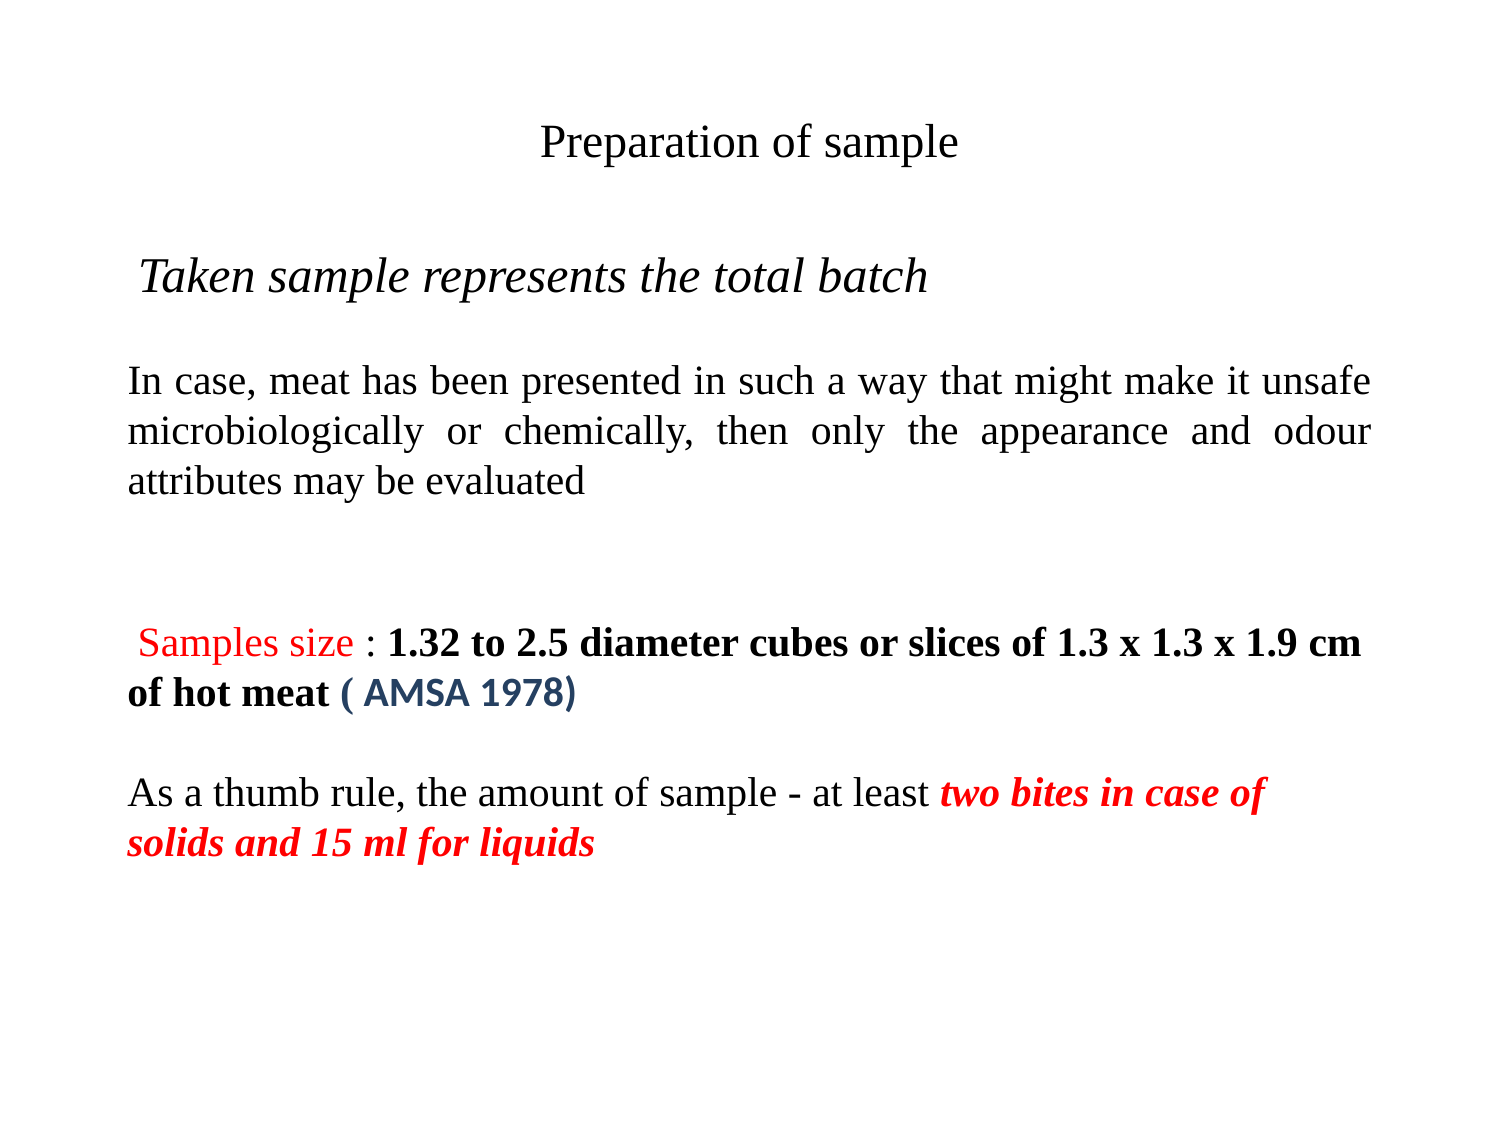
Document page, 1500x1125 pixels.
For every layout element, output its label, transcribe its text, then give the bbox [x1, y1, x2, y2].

text_box Samples size : 1.32 to 2.5 diameter cubes or slices of 1.3 x 1.3 x 1.9 cm of hot meat ( AMSA 1978) As a thumb rule, the amount of sample - at least two bites in case of solids and 15 ml for liquids [112, 607, 1388, 873]
title Preparation of sample [75, 45, 1425, 233]
text_box Taken sample represents the total batch In case, meat has been presented in such a way that might make it unsafe microbiologically or chemically, then only the appearance and odour attributes may be evaluated [112, 235, 1388, 561]
